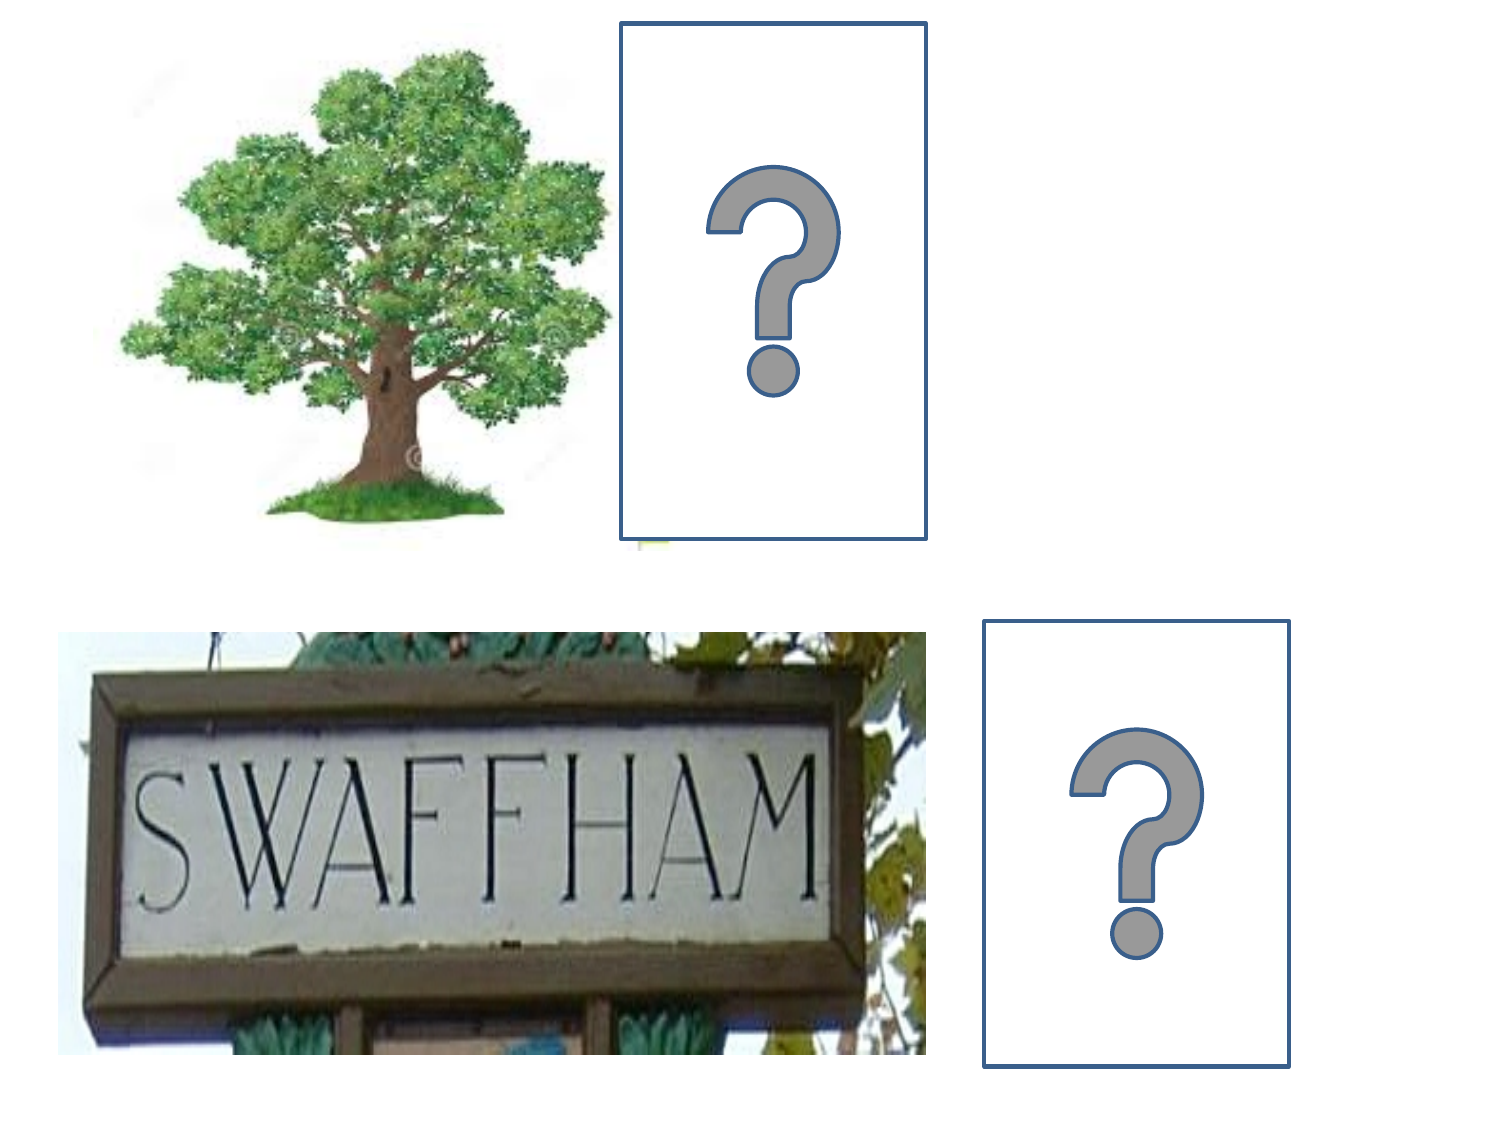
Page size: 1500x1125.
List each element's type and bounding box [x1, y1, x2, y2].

text_box [982, 619, 1291, 1069]
picture [93, 23, 680, 551]
picture [58, 632, 926, 1055]
text_box [676, 21, 928, 541]
